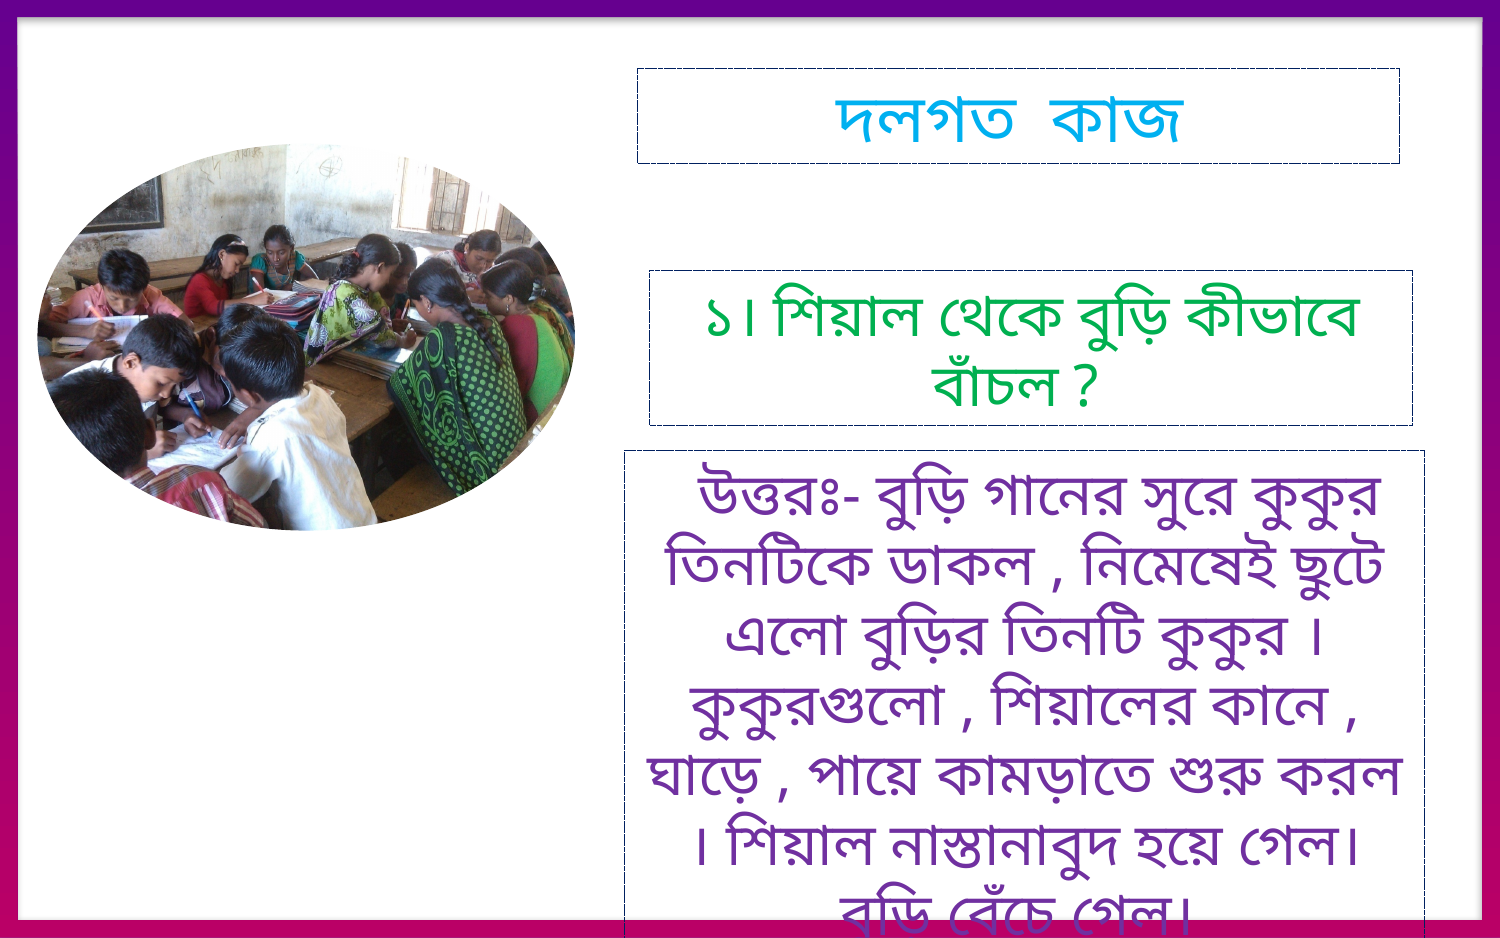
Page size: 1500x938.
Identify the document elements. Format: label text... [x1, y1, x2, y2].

picture [37, 143, 576, 531]
text_box দলগত কাজ [637, 68, 1400, 164]
text_box উত্তরঃ- বুড়ি গানের সুরে কুকুর তিনটিকে ডাকল , নিমেষেই ছুটে এলো বুড়ির তিনটি কুকুর । কুকুরগুলো , শিয়ালের কানে , ঘাড়ে , পায়ে কামড়াতে শুরু করল । শিয়াল নাস্তানাবুদ হয়ে গেল। বুড়ি বেঁচে গেল। [624, 450, 1425, 938]
text_box ১। শিয়াল থেকে বুড়ি কীভাবে বাঁচল ? [649, 270, 1413, 426]
text_box [0, 0, 1500, 938]
